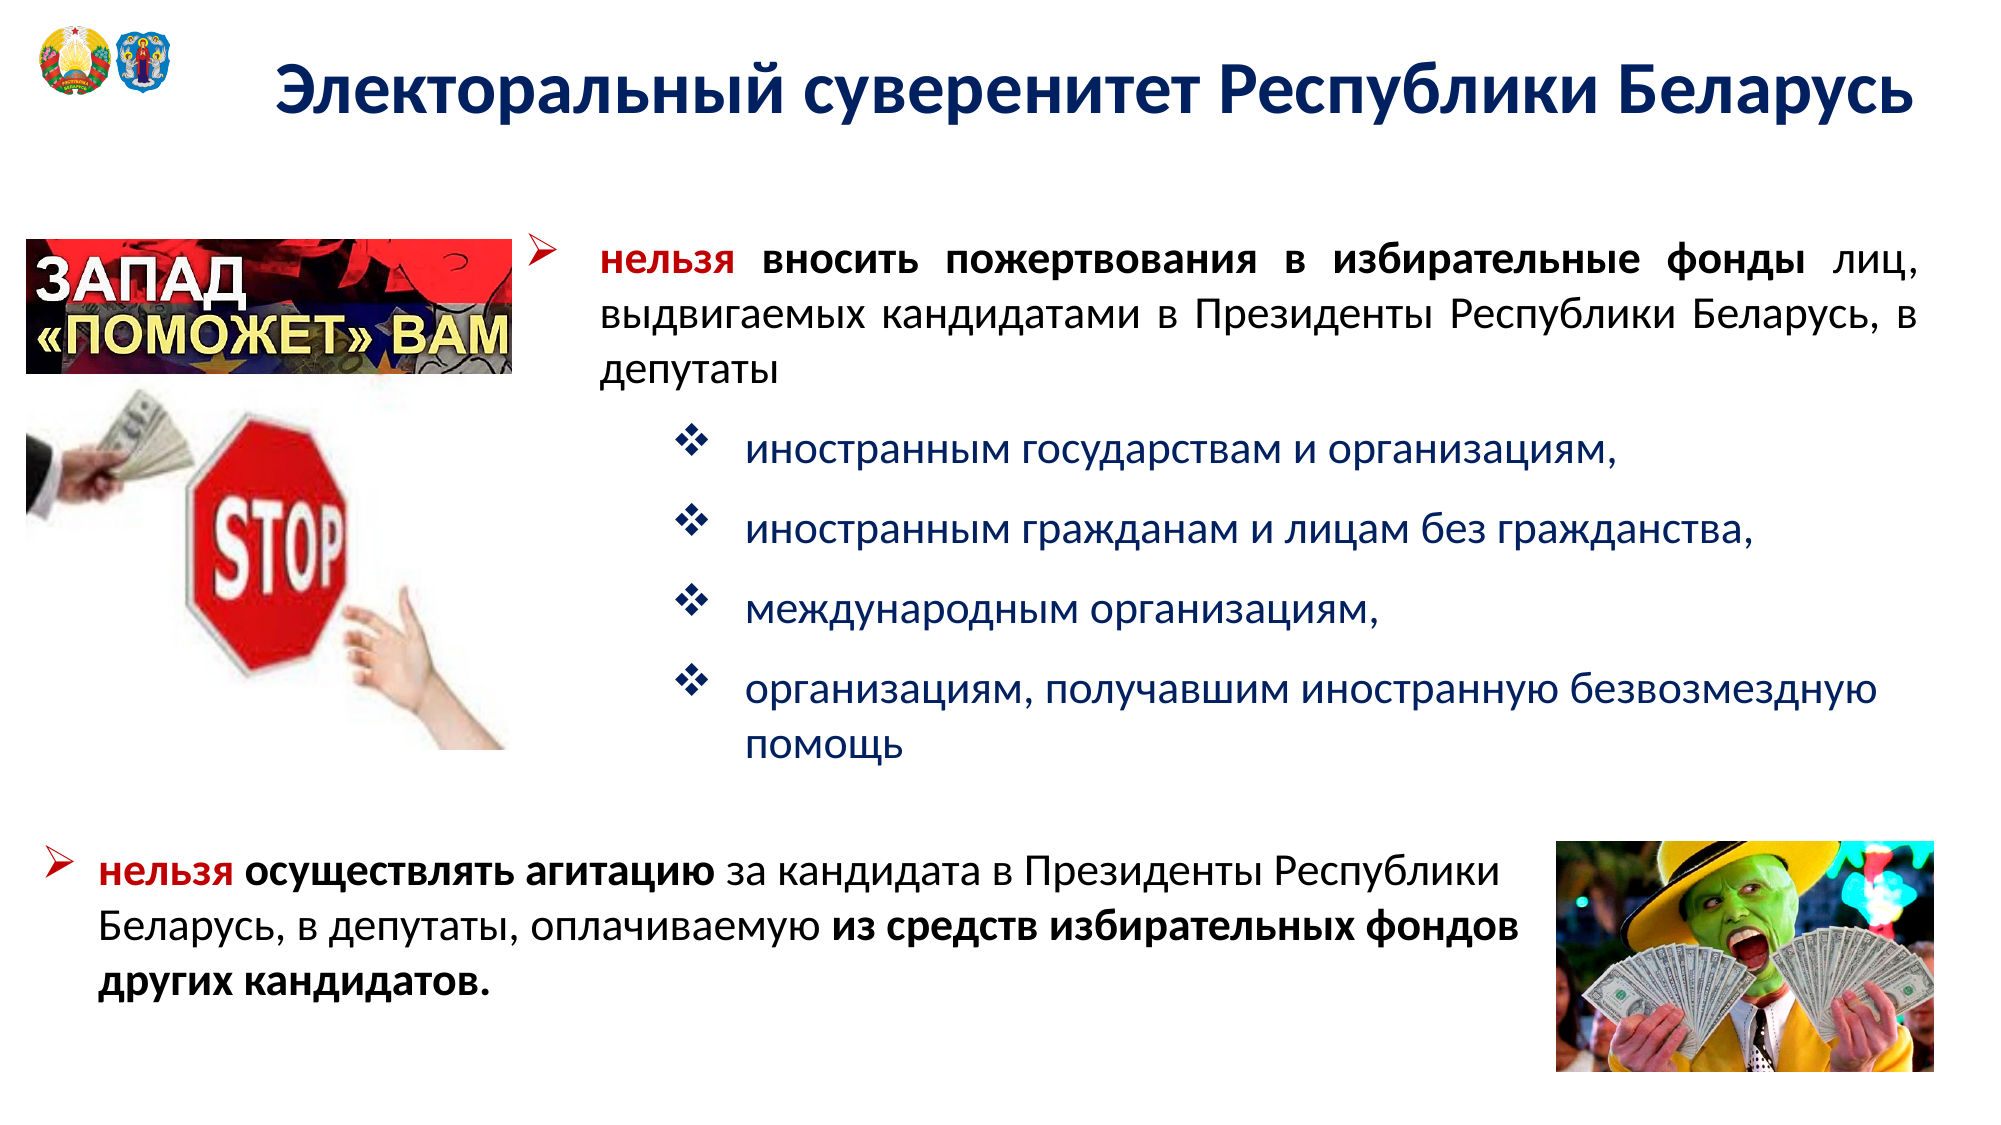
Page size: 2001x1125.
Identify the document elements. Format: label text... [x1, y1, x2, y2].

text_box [39, 26, 171, 96]
text_box Электоральный суверенитет Республики Беларусь [191, 31, 2000, 137]
picture [26, 239, 512, 750]
text_box нельзя вносить пожертвования в избирательные фонды лиц, выдвигаемых кандидатами в Президенты Республики Беларусь, в депутаты иностранным государствам и организациям, иностранным гражданам и лицам без гражданства, международным организациям, организациям, получавшим иностранную безвозмездную помощь [509, 220, 1934, 775]
text_box нельзя осуществлять агитацию за кандидата в Президенты Республики Беларусь, в депутаты, оплачиваемую из средств избирательных фондов других кандидатов. [26, 832, 1632, 1013]
picture [1556, 841, 1935, 1072]
